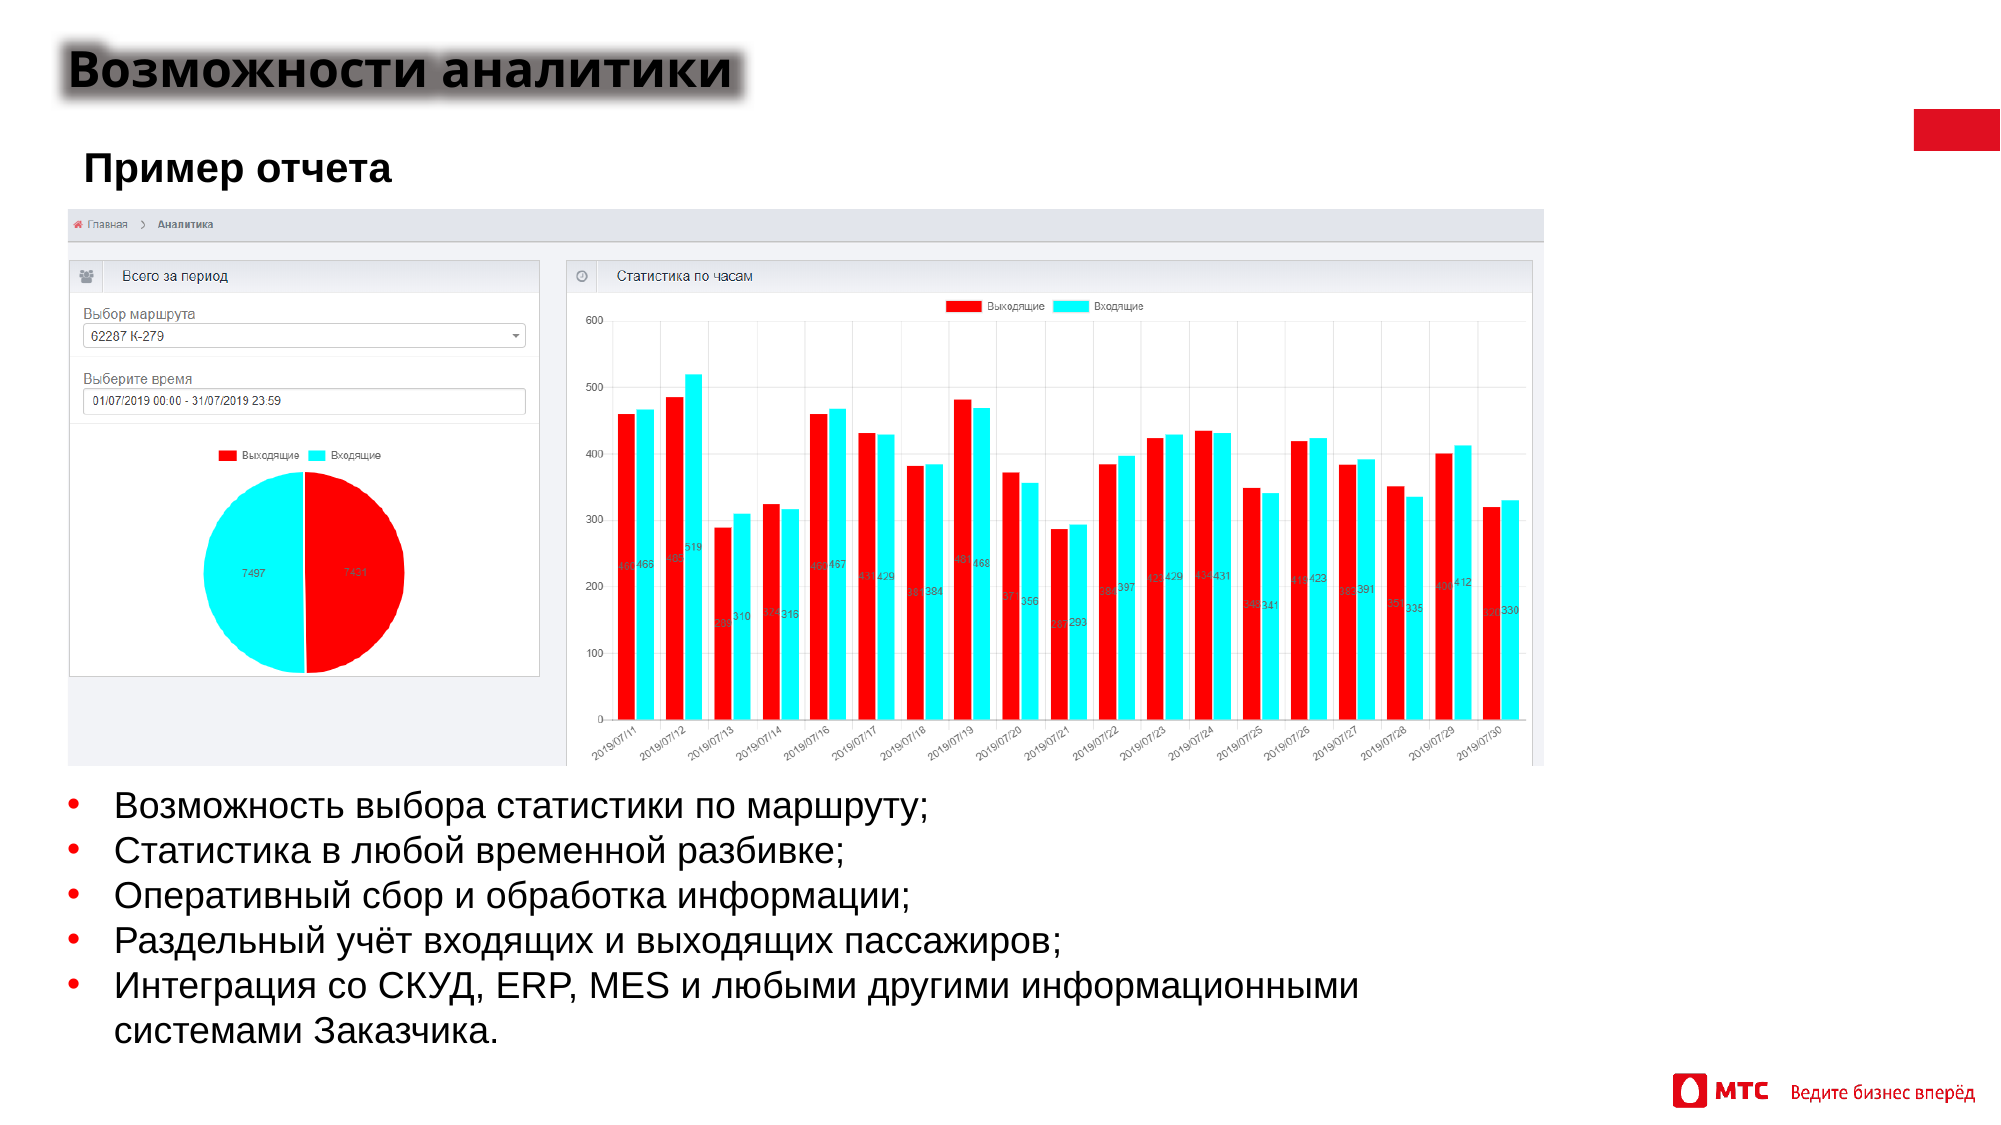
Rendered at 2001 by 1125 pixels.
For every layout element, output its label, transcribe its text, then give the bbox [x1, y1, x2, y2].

picture [1666, 1047, 2000, 1125]
text_box [1913, 108, 2000, 152]
text_box Возможности аналитики [52, 29, 1741, 165]
text_box Пример отчета [68, 133, 407, 198]
picture [67, 209, 1550, 766]
text_box Возможность выбора статистики по маршруту; Статистика в любой временной разбивке; Оперативный сбор и обработка информации; Раздельный учёт входящих и выходящих пассажиров; Интеграция со СКУД, ERP, MES и любыми другими информационными системами Заказчика. [52, 773, 1440, 1059]
